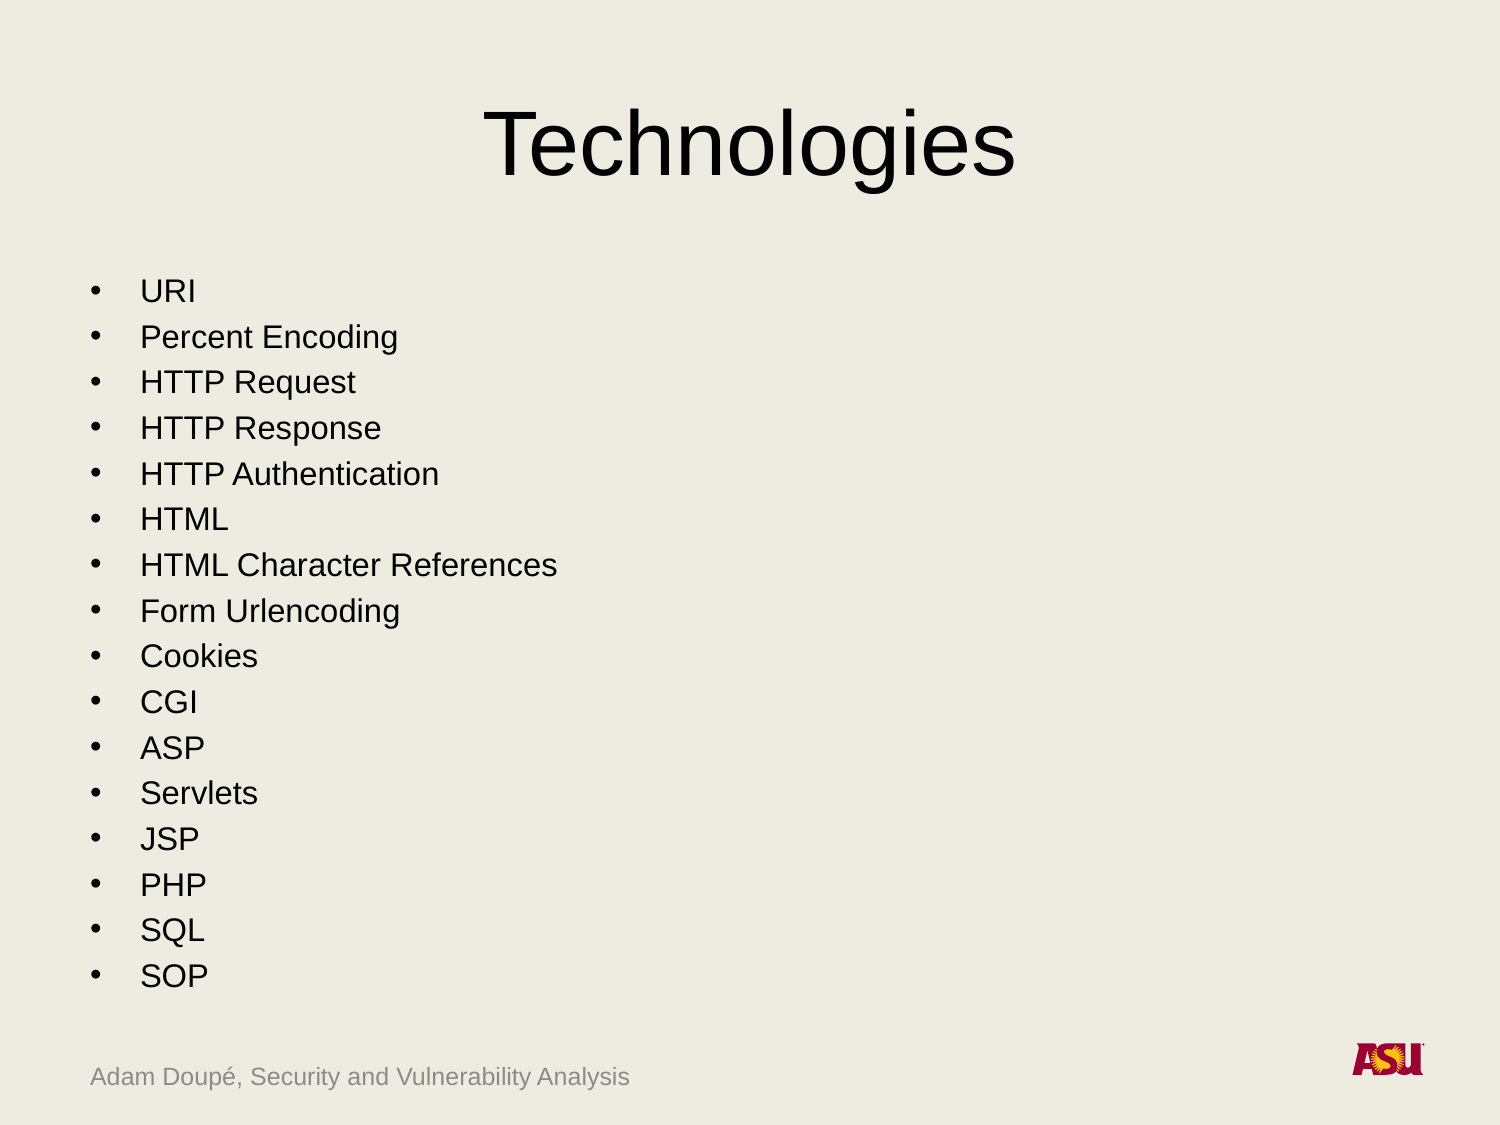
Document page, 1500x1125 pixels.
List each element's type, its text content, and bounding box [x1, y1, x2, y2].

list URI Percent Encoding HTTP Request HTTP Response HTTP Authentication HTML HTML Character References Form Urlencoding Cookies CGI ASP Servlets JSP PHP SQL SOP [75, 262, 1425, 1005]
title Technologies [75, 45, 1425, 233]
